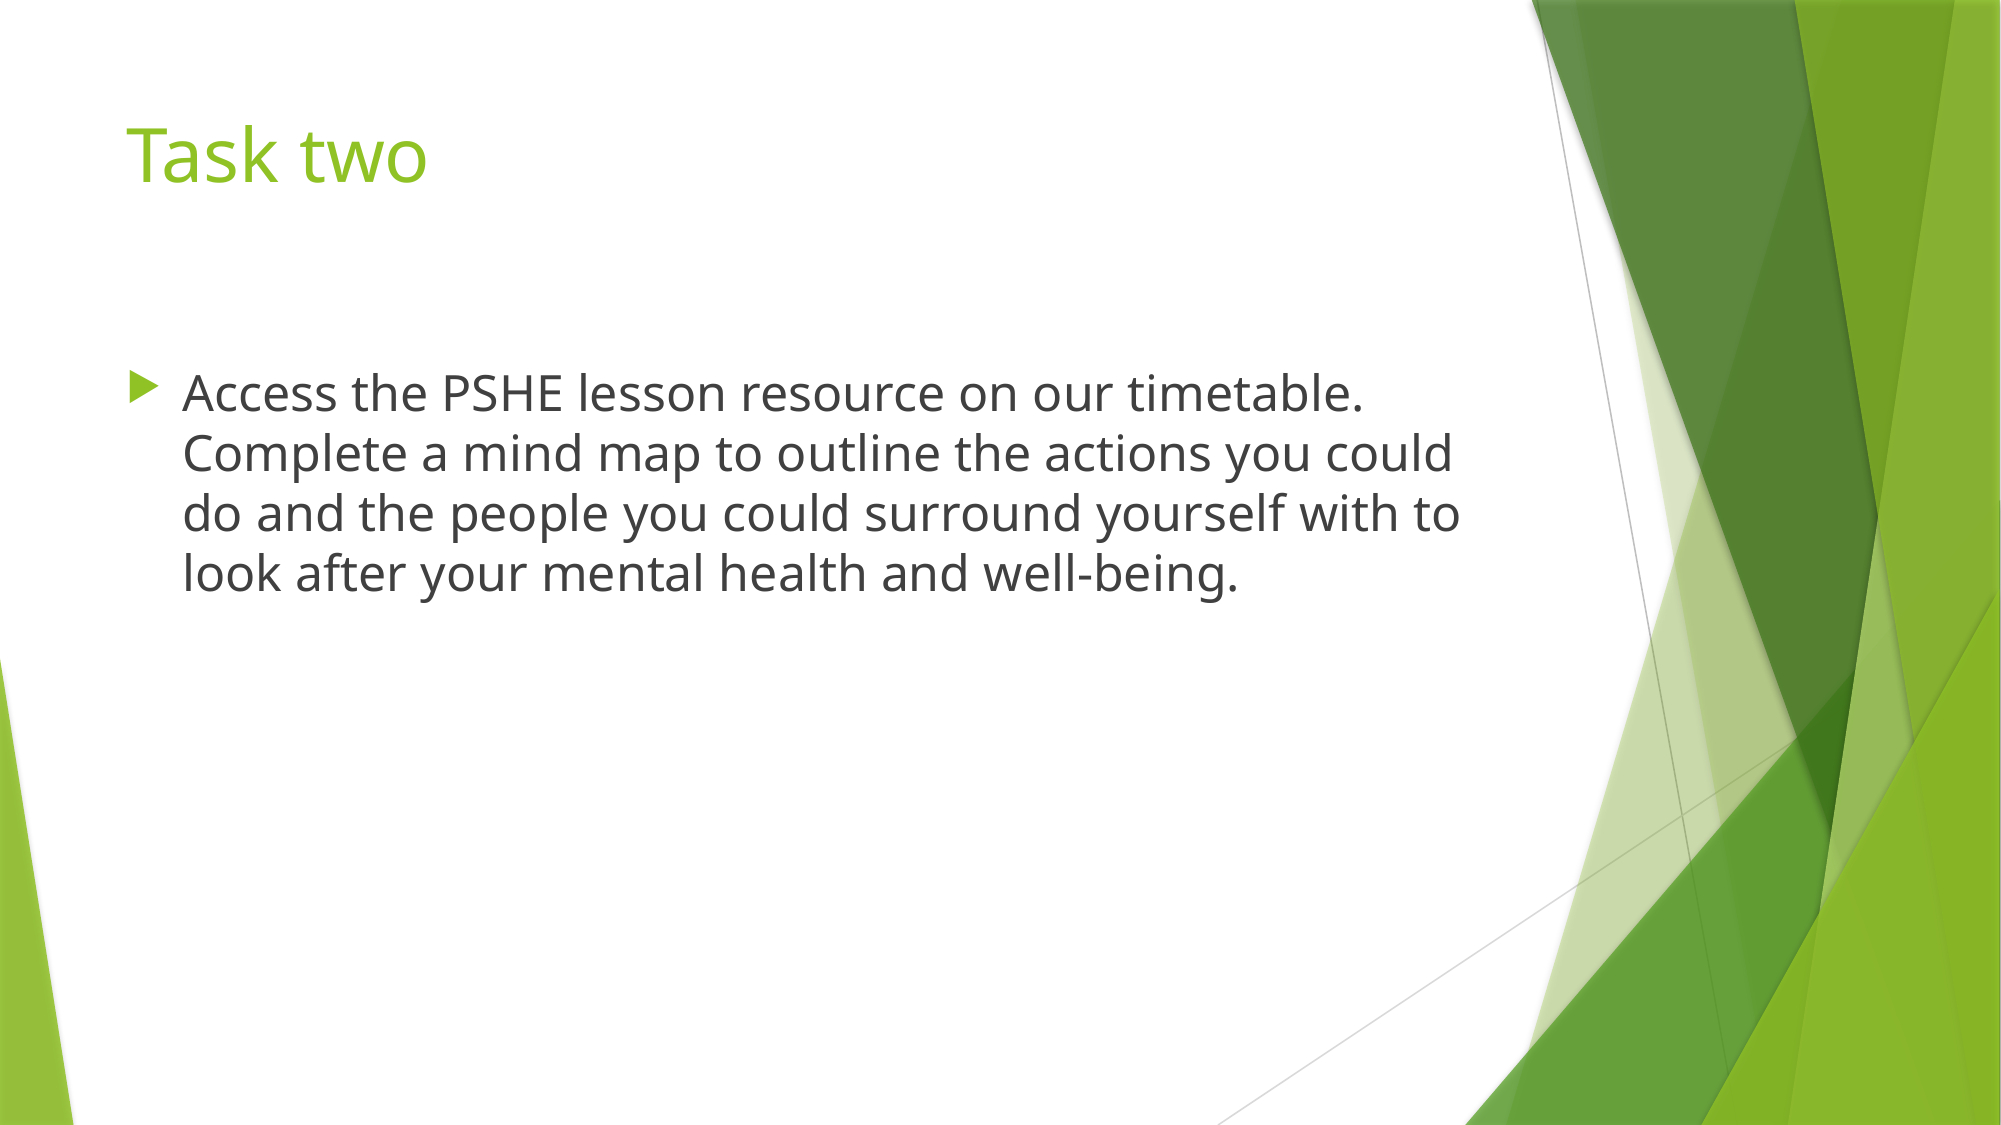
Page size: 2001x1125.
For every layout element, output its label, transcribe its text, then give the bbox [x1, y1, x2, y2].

title Task two [111, 99, 1522, 317]
list Access the PSHE lesson resource on our timetable. Complete a mind map to outline the actions you could do and the people you could surround yourself with to look after your mental health and well-being. [111, 354, 1522, 992]
